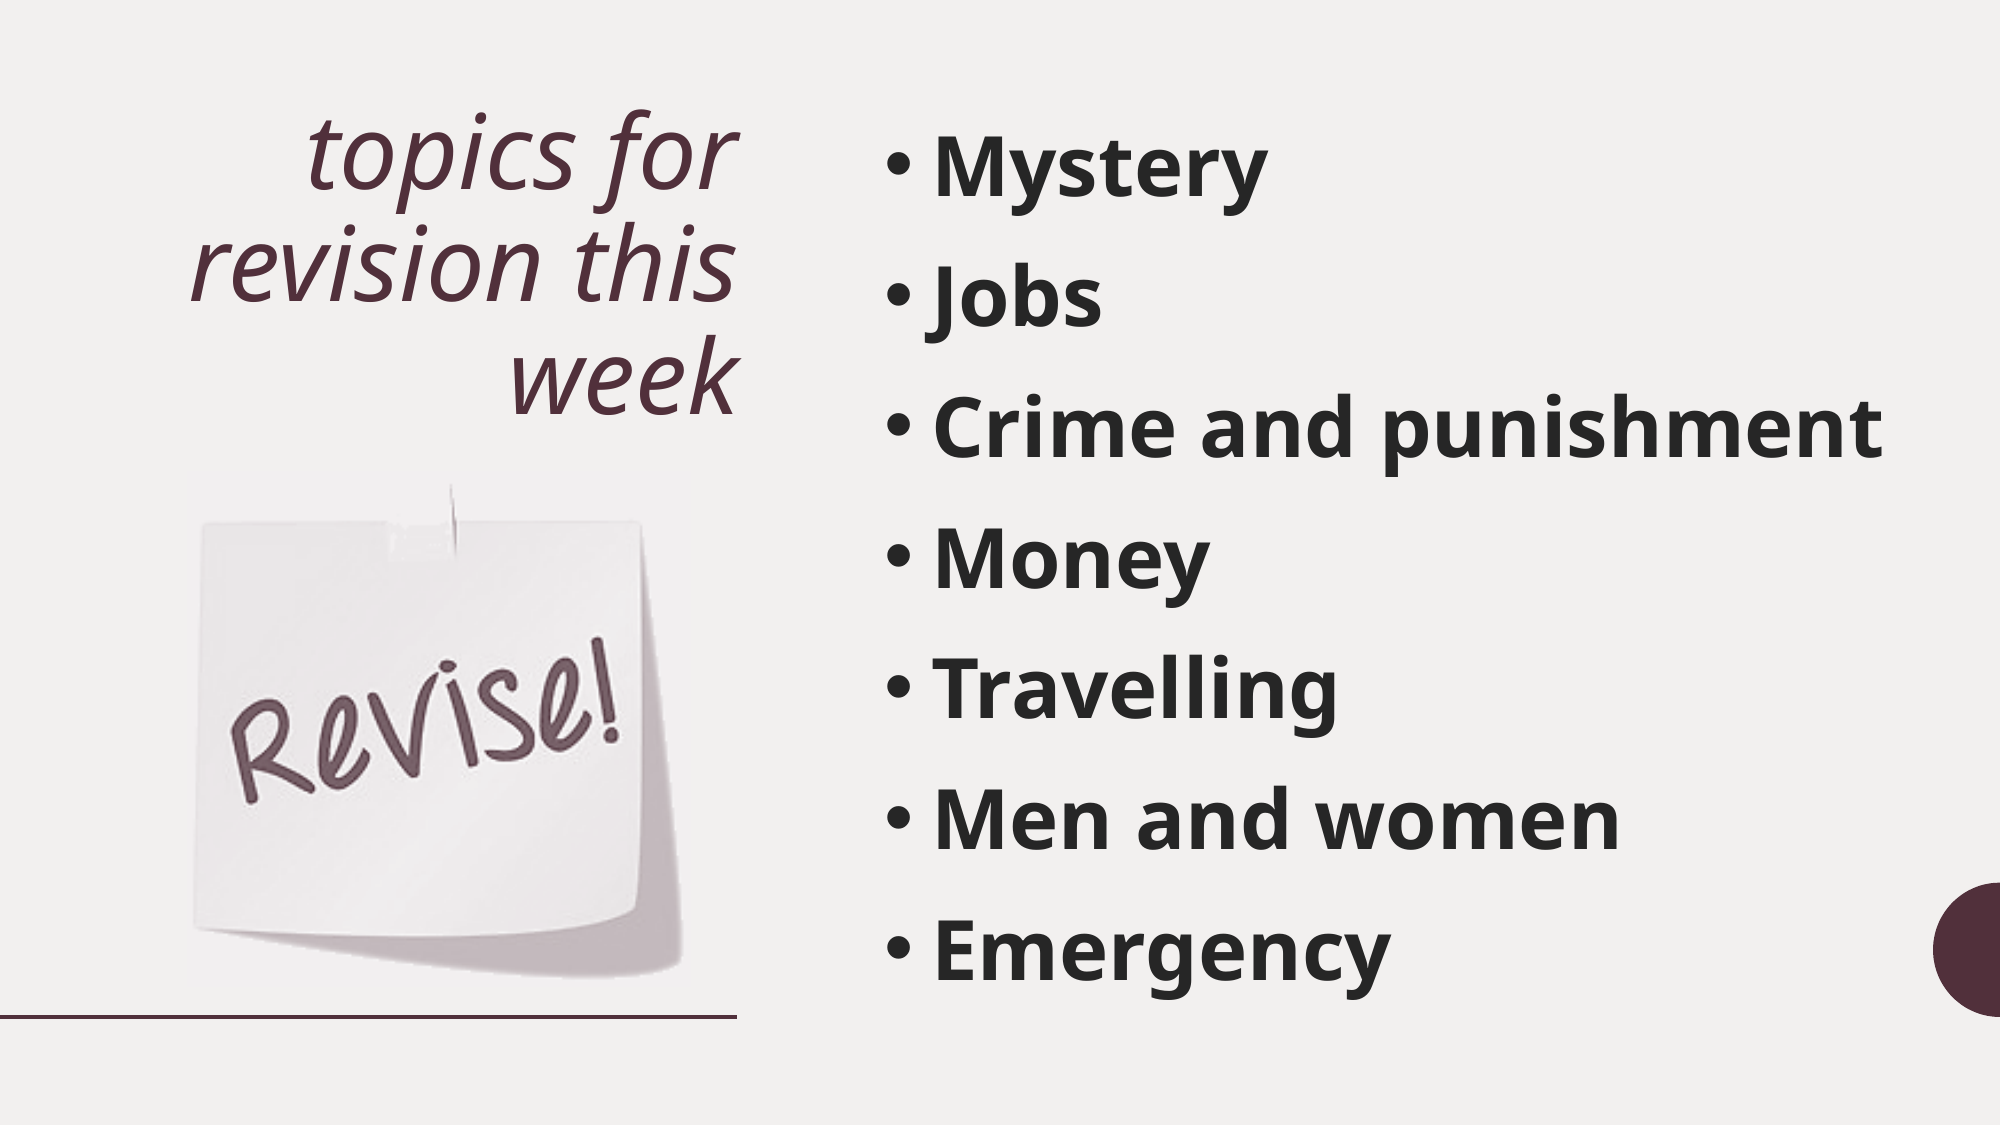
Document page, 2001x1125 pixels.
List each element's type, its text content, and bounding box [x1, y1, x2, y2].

picture [187, 471, 691, 987]
list Mystery Jobs Crime and punishment Money Travelling Men and women Emergency [869, 93, 1905, 1022]
title topics for revision this week [125, 91, 754, 905]
